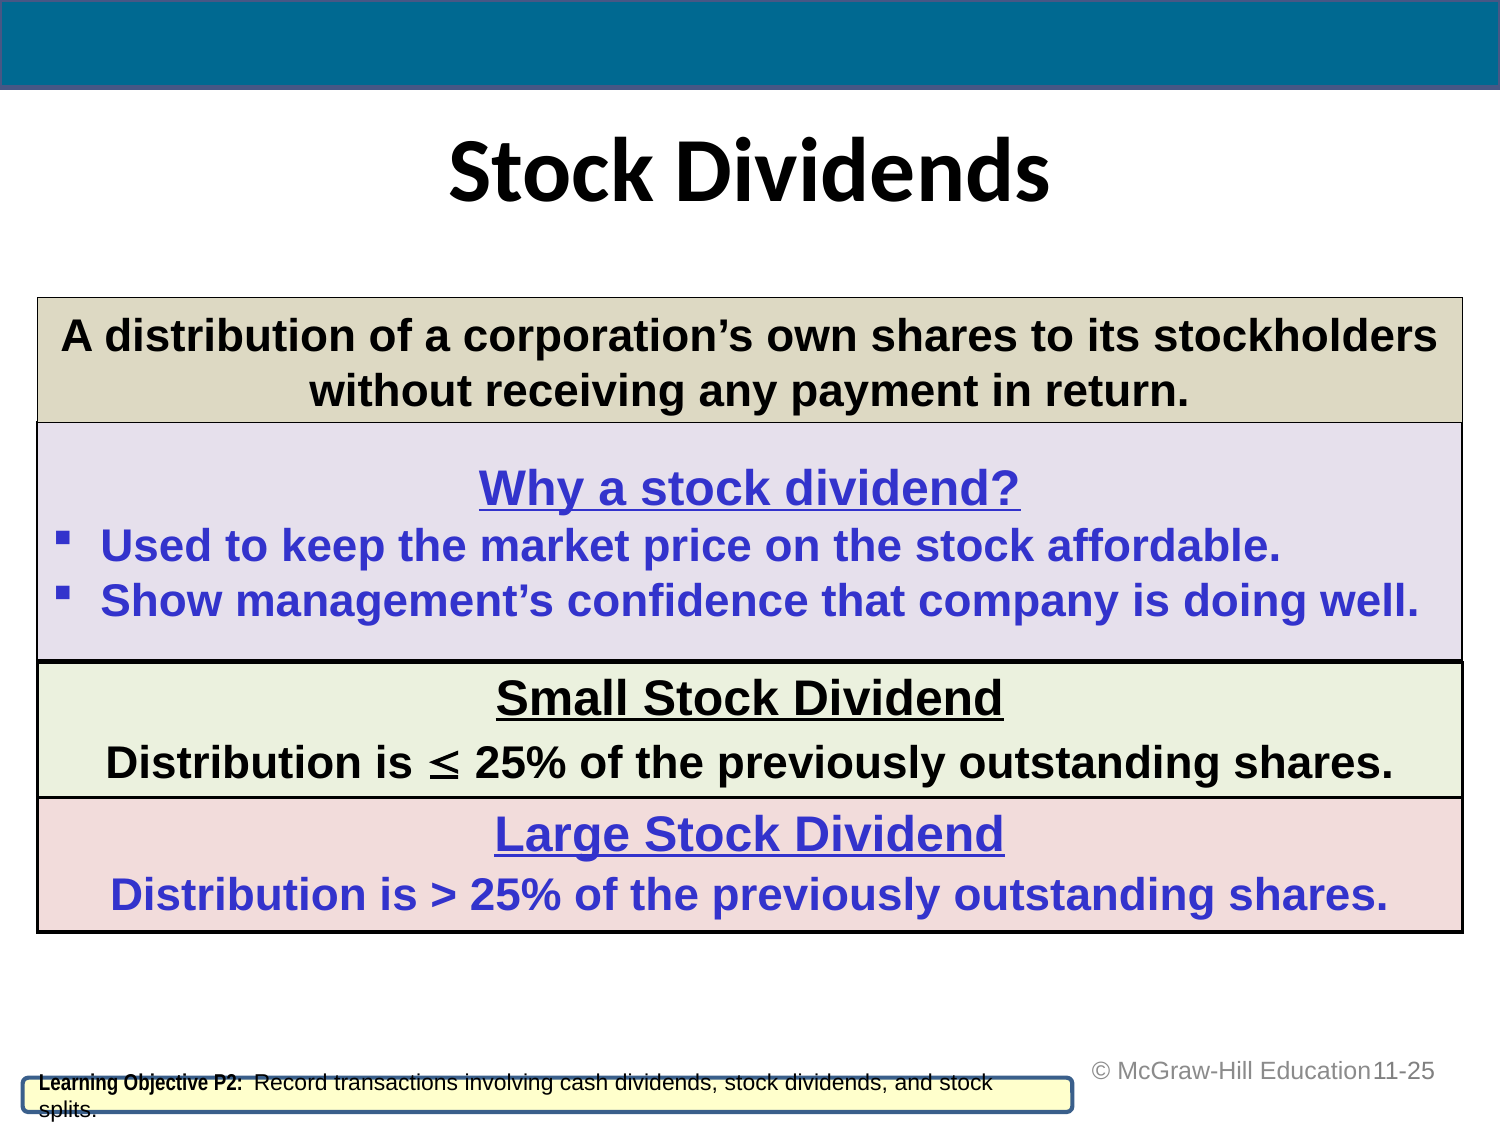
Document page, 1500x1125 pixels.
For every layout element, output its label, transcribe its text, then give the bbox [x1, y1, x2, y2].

text_box Why a stock dividend? Used to keep the market price on the stock affordable. Show management’s confidence that company is doing well. [37, 423, 1463, 660]
title Stock Dividends [49, 88, 1451, 259]
text_box 11-25 [1069, 1047, 1450, 1108]
text_box Learning Objective P2: Record transactions involving cash dividends, stock dividends, and stock splits. [22, 1077, 1072, 1113]
text_box Large Stock Dividend Distribution is > 25% of the previously outstanding shares. [37, 797, 1463, 932]
text_box A distribution of a corporation’s own shares to its stockholders without receiving any payment in return. [37, 297, 1463, 423]
text_box [0, 0, 1500, 88]
text_box Small Stock Dividend Distribution is £ 25% of the previously outstanding shares. [37, 662, 1463, 797]
